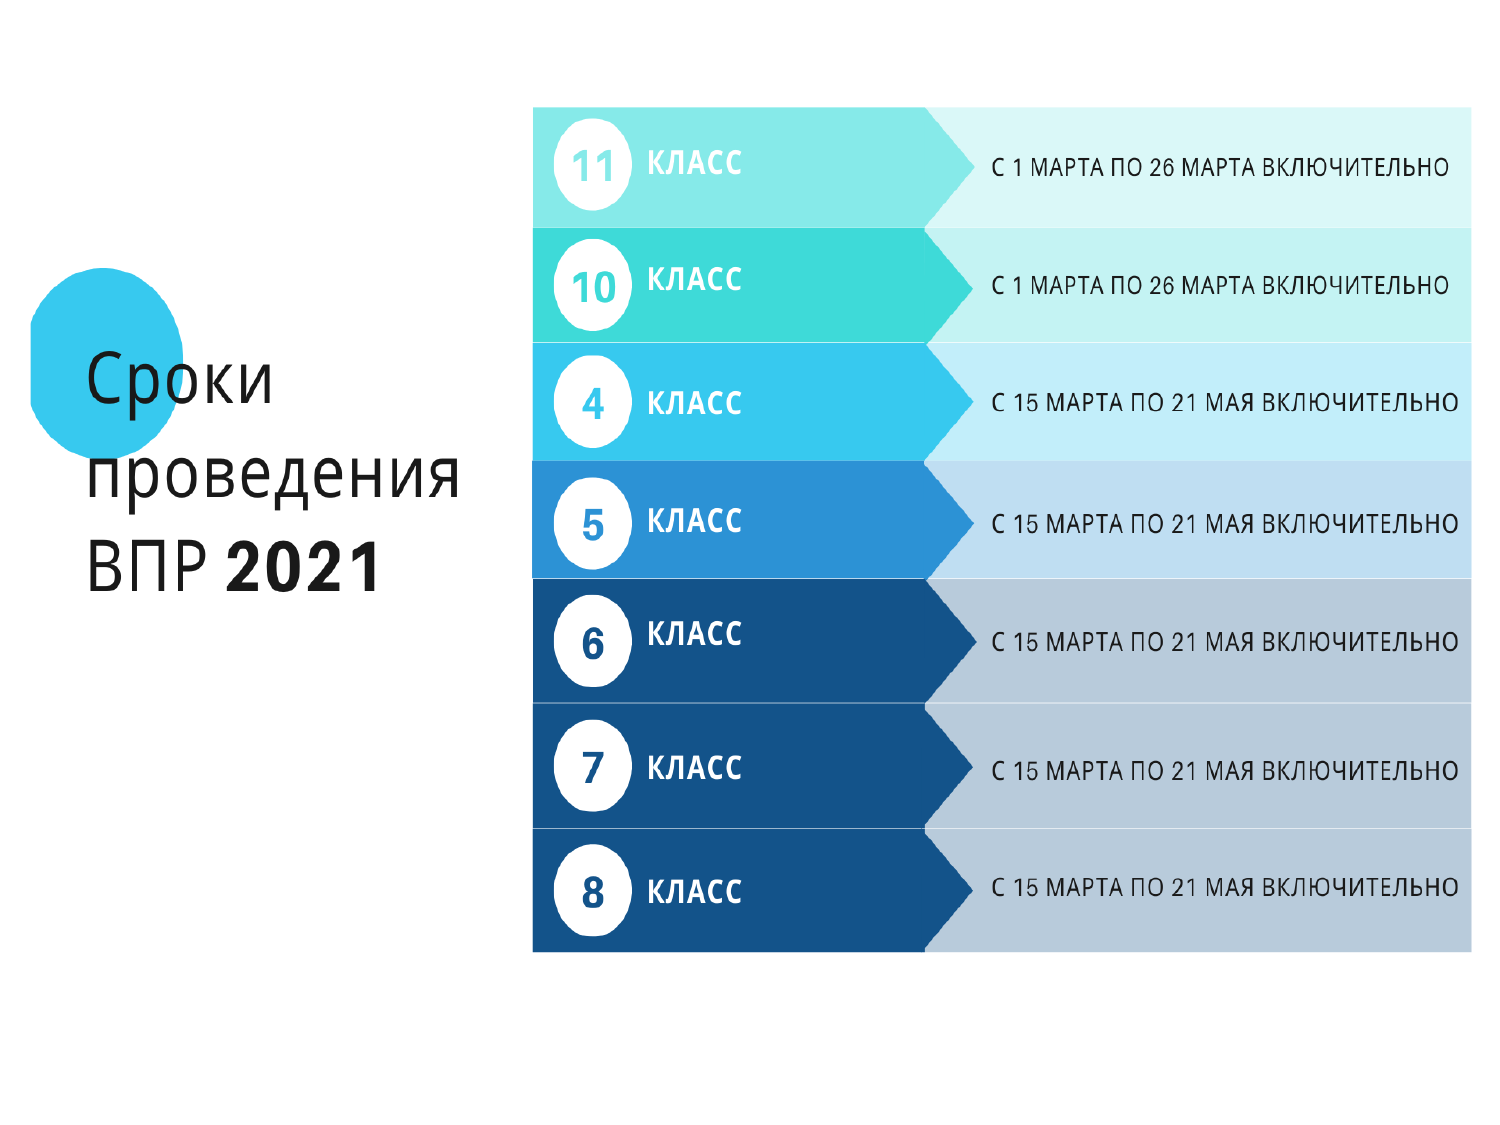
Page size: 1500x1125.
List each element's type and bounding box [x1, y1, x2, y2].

picture [30, 66, 1500, 1059]
